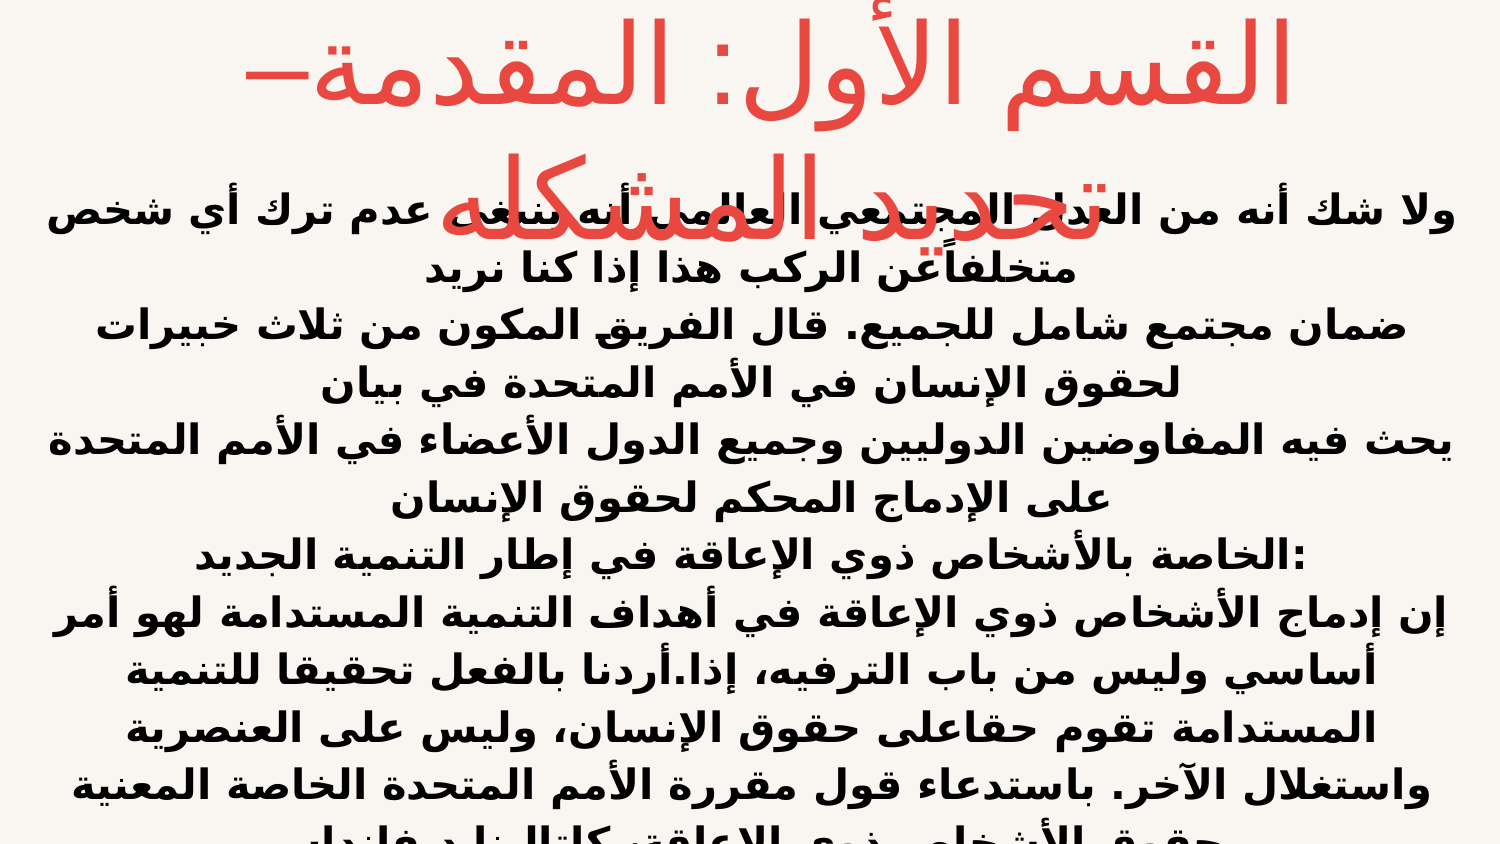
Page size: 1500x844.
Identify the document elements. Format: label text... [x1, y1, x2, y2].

text_box القسم الأول: المقدمة–تحديد المشكله [128, 0, 1418, 270]
title ولا شك أنه من العدل المجتمعي العالمي أنه ینبغي عدم ترك أي شخص متخلفاًعن الركب هذا إذا كنا نريد ضمان مجتمع شامل للجمیع. قال الفریق المكون من ثلاث خبیرات لحقوق الإنسان في الأمم المتحدة في بیان یحث فیه المفاوضین الدولیین وجمیع الدول الأعضاء في الأمم المتحدة على الإدماج المحكم لحقوق الإنسان :الخاصة بالأشخاص ذوي الإعاقة في إطار التنمیة الجدید إن إدماج الأشخاص ذوي الإعاقة في أهداف التنمیة المستدامة لهو أمر أساسي ولیس من باب الترفیه، إذا.أردنا بالفعل تحقیقا للتنمیة المستدامة تقوم حقاعلى حقوق الإنسان، ولیس على العنصریة واستغلال الآخر. باستدعاء قول مقررة الأمم المتحدة الخاصة المعنیة بحقوق الأشخاص ذوي الإعاقة، كاتالینا دیفانداس أغیلار حیث قالت: في حین أن الأشخاص ذوي الإعاقة غیر مذكورین في أهداف التنمیة المستدامة، فإننا شهدنا.أوجه تقدم واعدة في ضمان أن یكون إطار التنمیة الجدید مستداماوشاملاً ویمكن الوصول إلیه [15, 160, 1488, 630]
